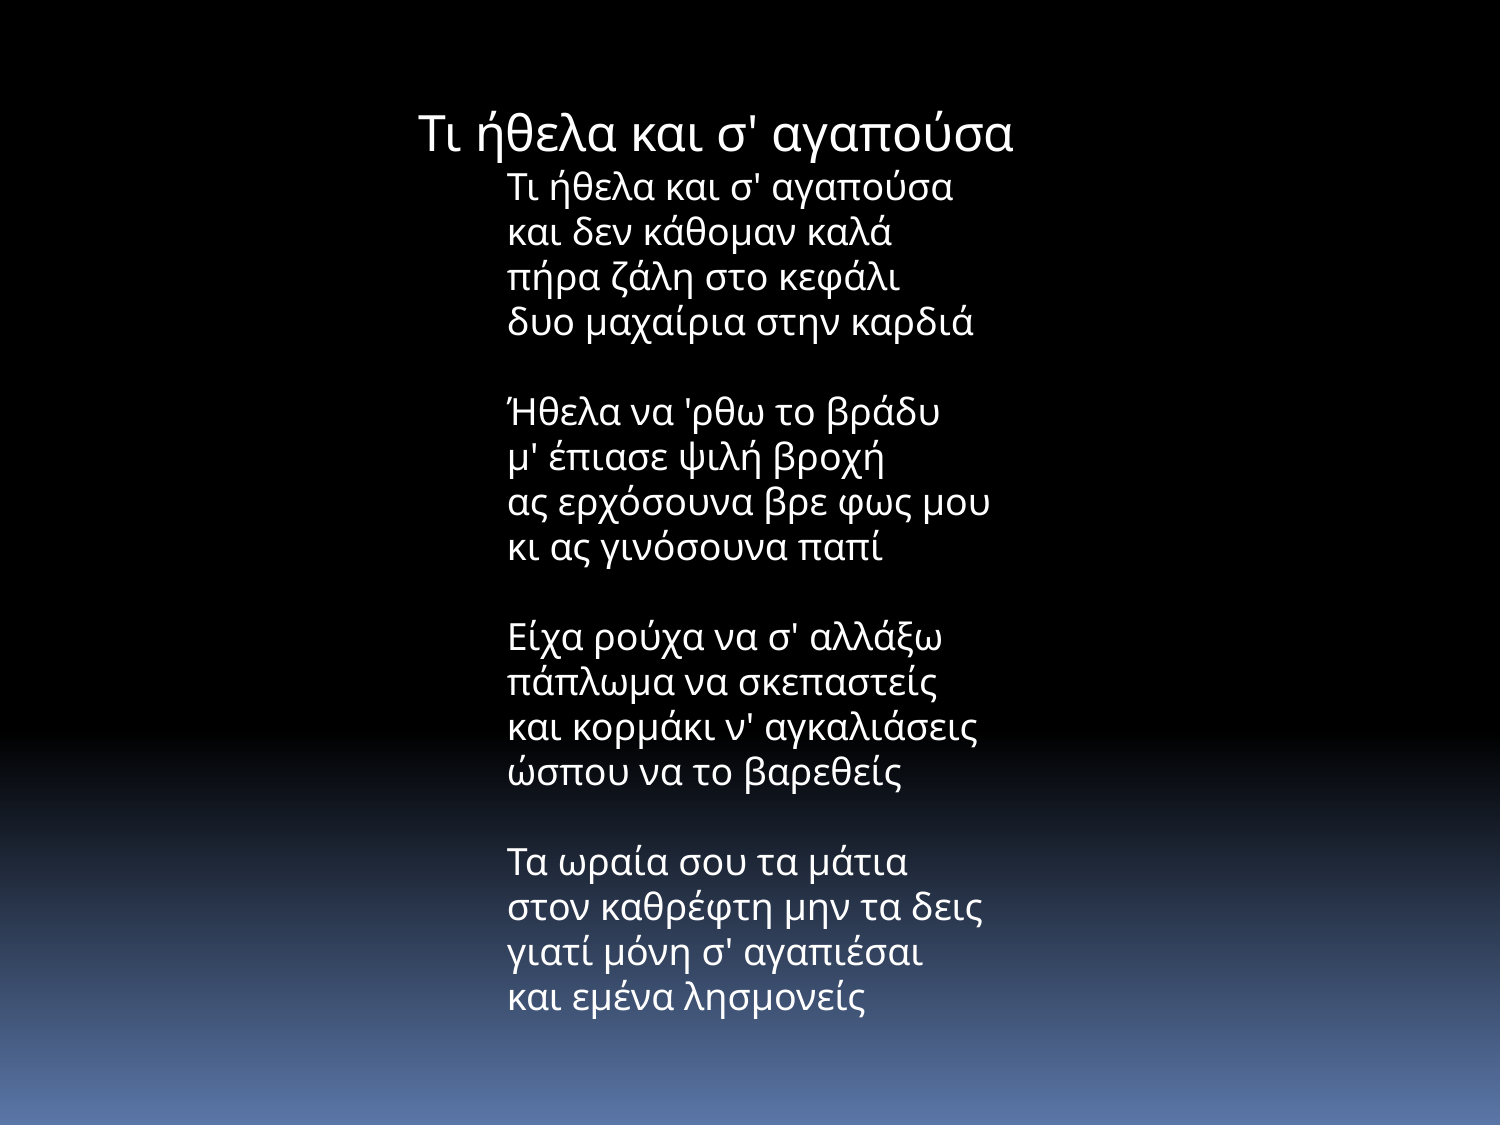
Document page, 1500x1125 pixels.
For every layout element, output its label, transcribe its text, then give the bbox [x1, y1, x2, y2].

text_box Τι ήθελα και σ' αγαπούσα και δεν κάθομαν καλά πήρα ζάλη στο κεφάλι δυο μαχαίρια στην καρδιά Ήθελα να 'ρθω το βράδυ μ' έπιασε ψιλή βροχή ας ερχόσουνα βρε φως μου κι ας γινόσουνα παπί Είχα ρούχα να σ' αλλάξω πάπλωμα να σκεπαστείς και κορμάκι ν' αγκαλιάσεις ώσπου να το βαρεθείς Τα ωραία σου τα μάτια στον καθρέφτη μην τα δεις γιατί μόνη σ' αγαπιέσαι και εμένα λησμονείς [492, 155, 1243, 1116]
text_box Τι ήθελα και σ' αγαπούσα [404, 93, 1030, 169]
